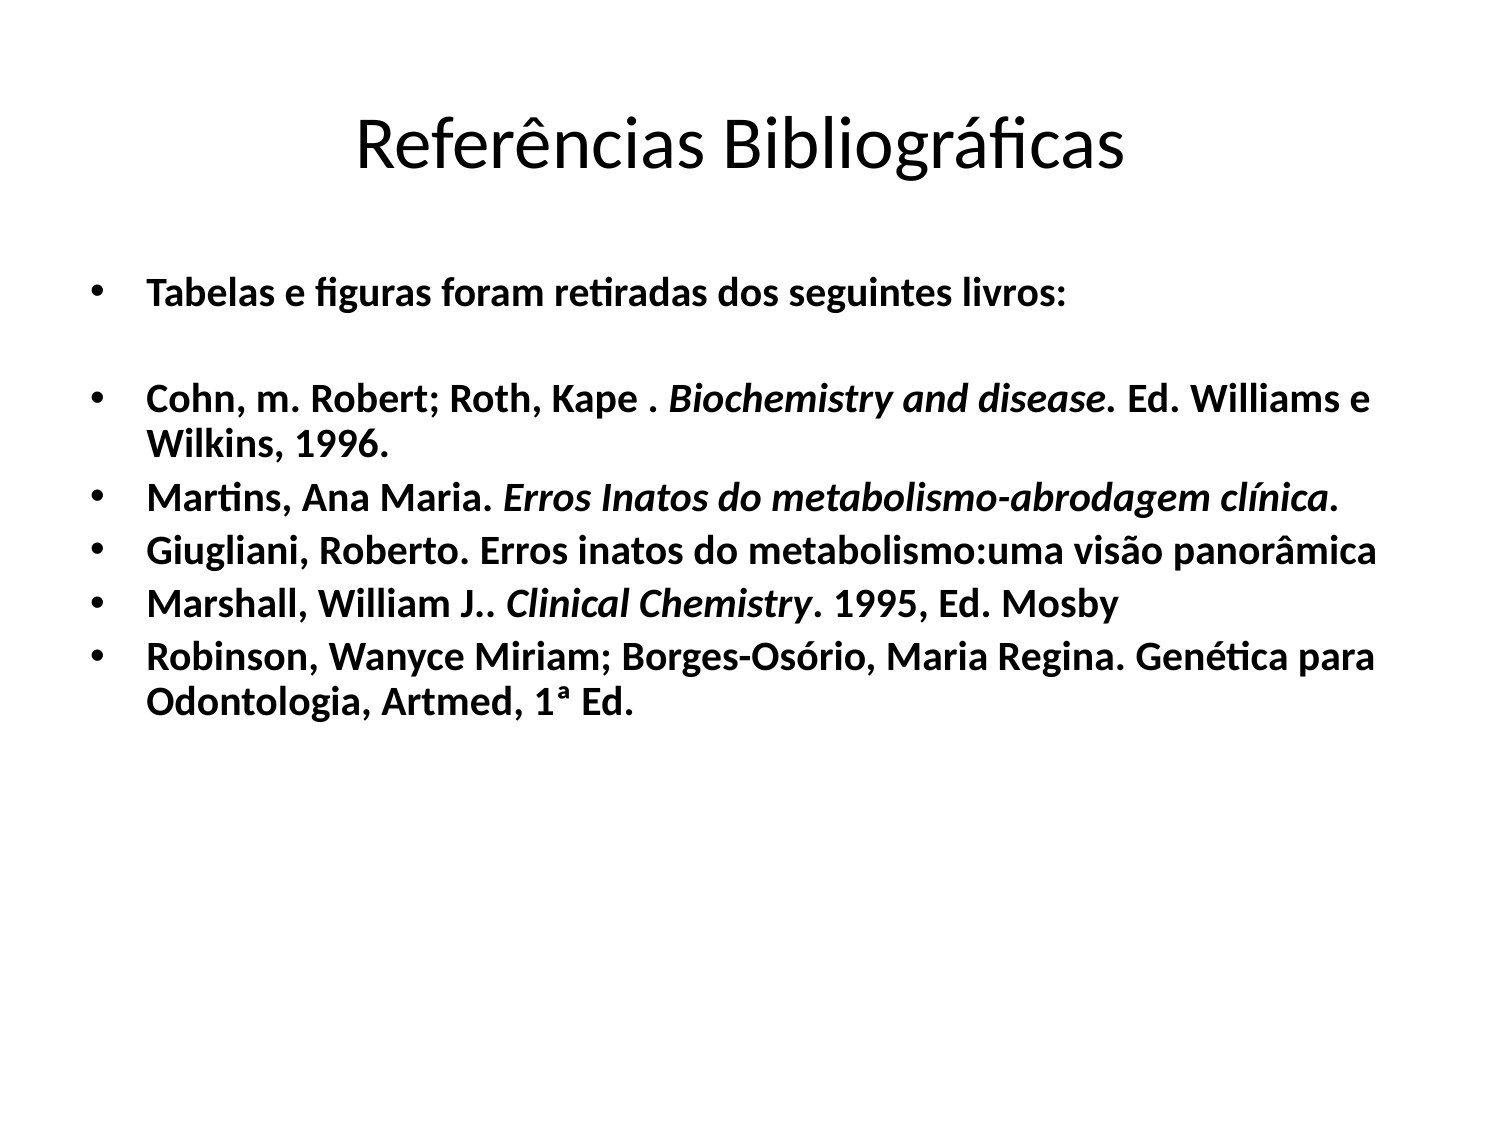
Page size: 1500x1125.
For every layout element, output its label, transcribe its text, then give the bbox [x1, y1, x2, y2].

title Referências Bibliográficas [206, 44, 1259, 233]
list Tabelas e figuras foram retiradas dos seguintes livros: Cohn, m. Robert; Roth, Kape . Biochemistry and disease. Ed. Williams e Wilkins, 1996. Martins, Ana Maria. Erros Inatos do metabolismo-abrodagem clínica. Giugliani, Roberto. Erros inatos do metabolismo:uma visão panorâmica Marshall, William J.. Clinical Chemistry. 1995, Ed. Mosby Robinson, Wanyce Miriam; Borges-Osório, Maria Regina. Genética para Odontologia, Artmed, 1ª Ed. [74, 262, 1426, 847]
